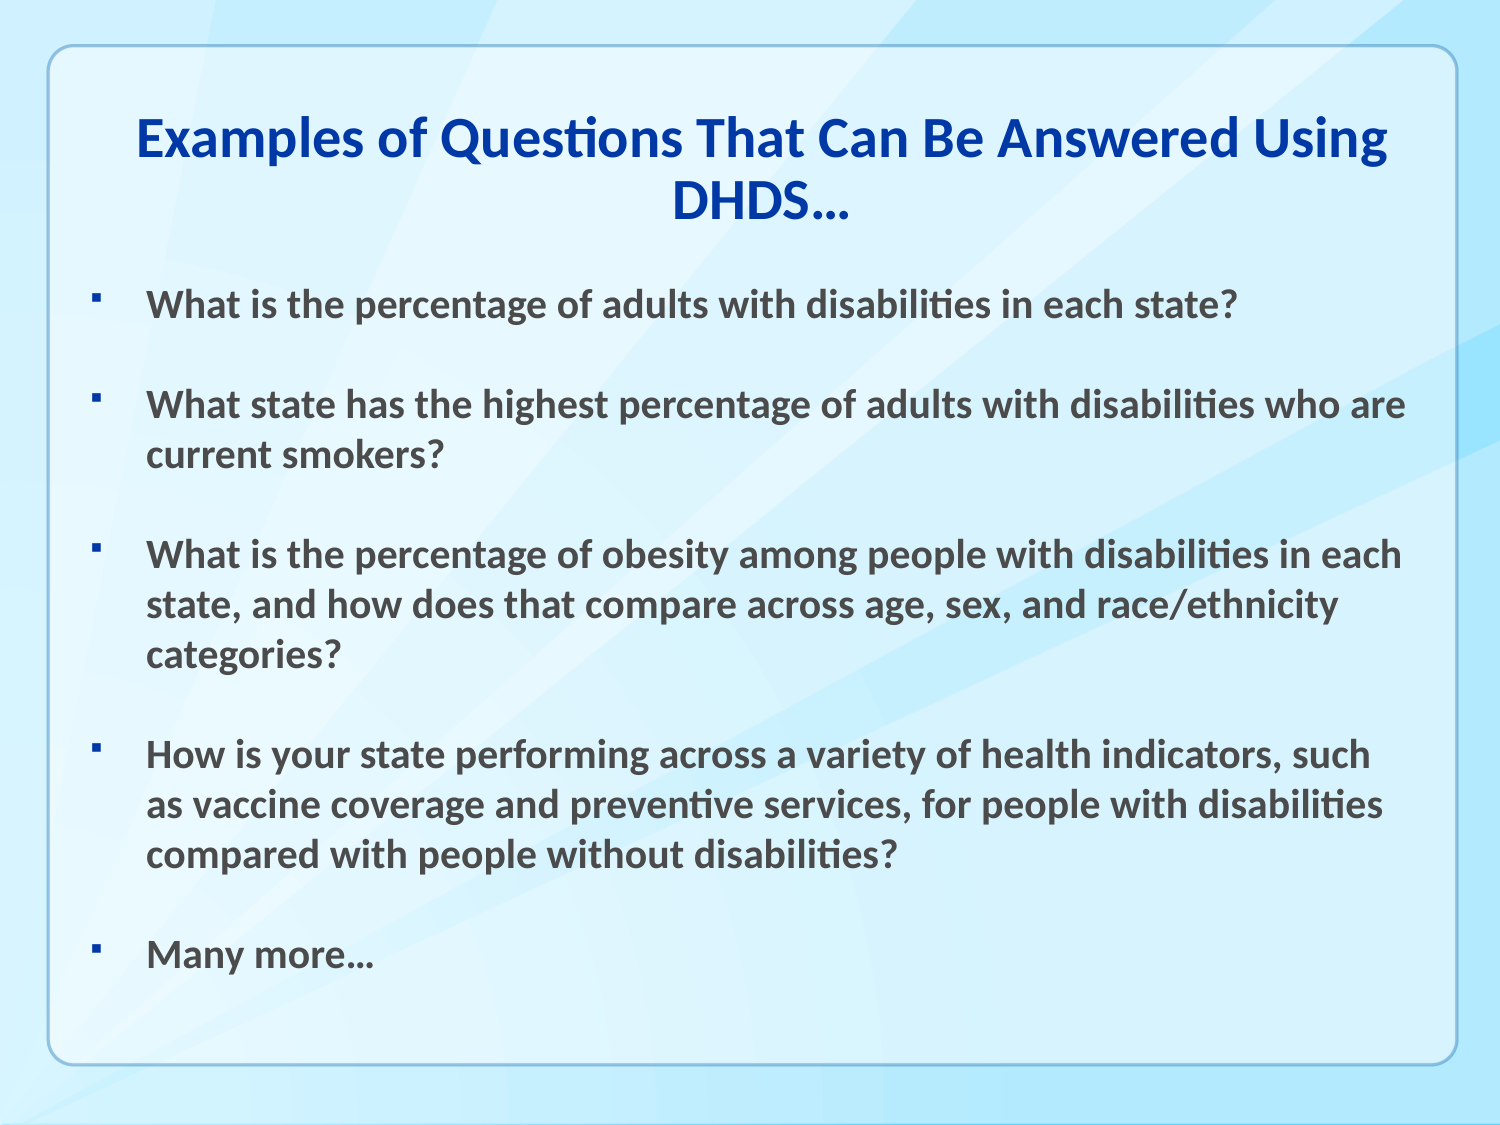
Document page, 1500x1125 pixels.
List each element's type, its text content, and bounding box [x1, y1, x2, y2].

title Examples of Questions That Can Be Answered Using DHDS… [68, 51, 1457, 239]
picture [0, 0, 1500, 1125]
list What is the percentage of adults with disabilities in each state? What state has the highest percentage of adults with disabilities who are current smokers? What is the percentage of obesity among people with disabilities in each state, and how does that compare across age, sex, and race/ethnicity categories? How is your state performing across a variety of health indicators, such as vaccine coverage and preventive services, for people with disabilities compared with people without disabilities? Many more… [75, 269, 1425, 1015]
